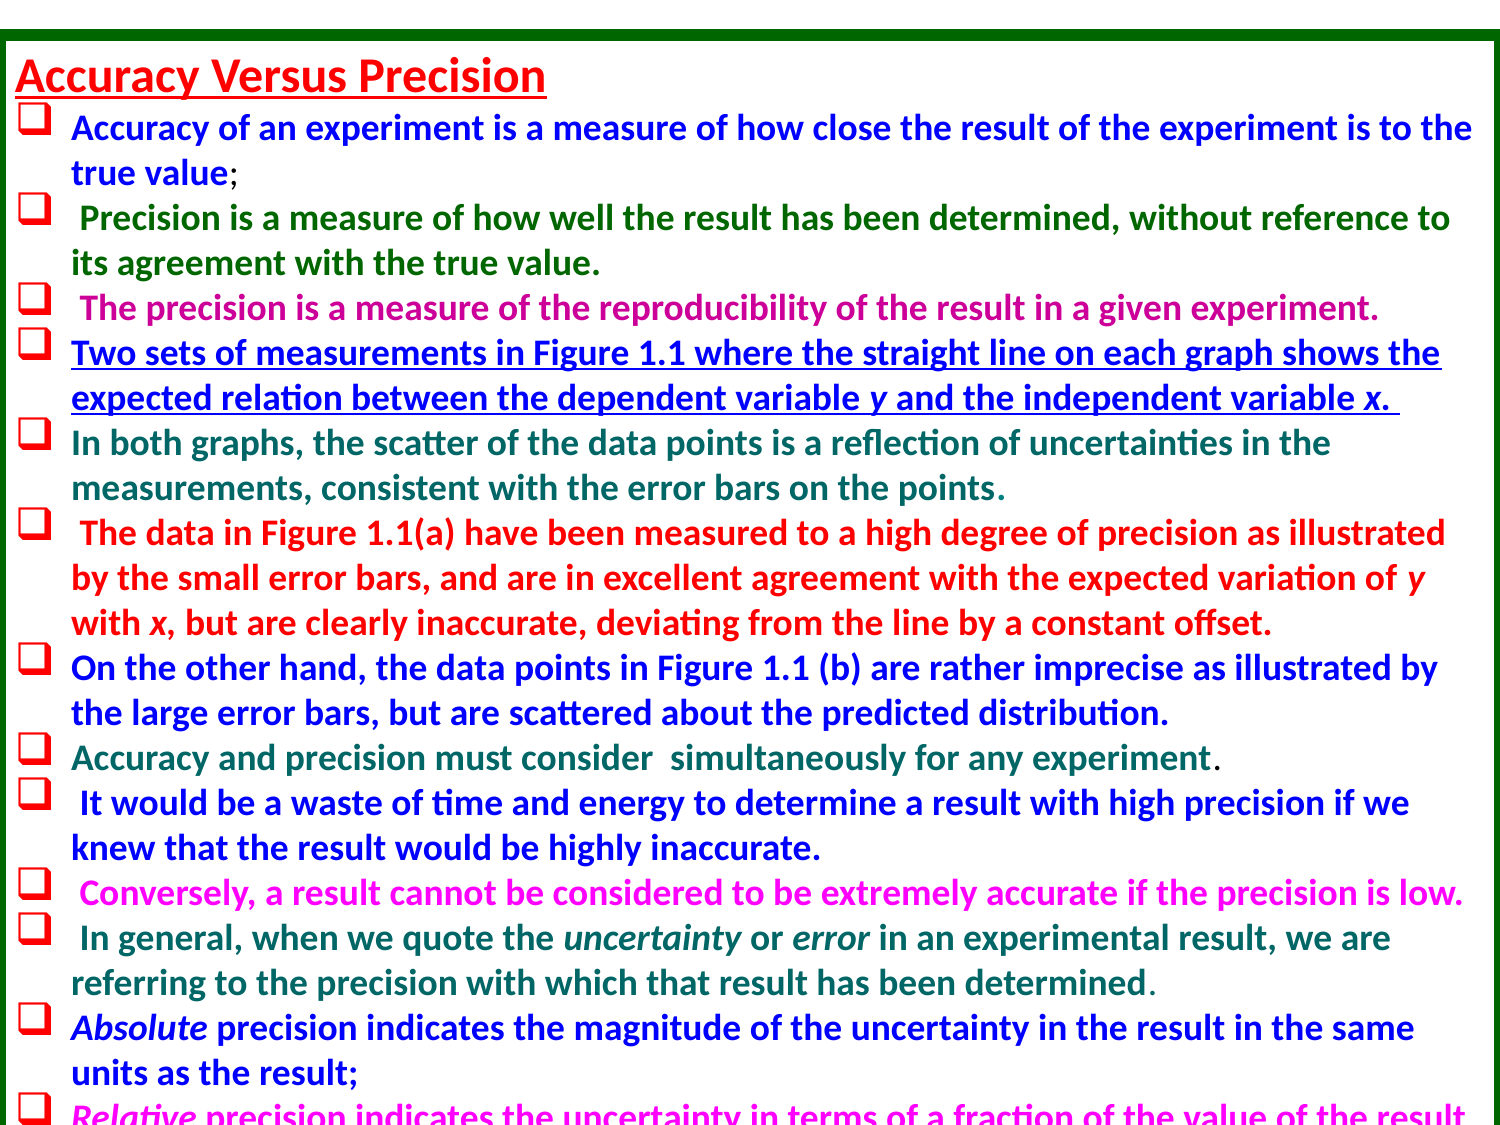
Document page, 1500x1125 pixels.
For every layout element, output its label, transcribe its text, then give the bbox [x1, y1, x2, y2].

text_box Accuracy Versus Precision Accuracy of an experiment is a measure of how close the result of the experiment is to the true value; Precision is a measure of how well the result has been determined, without reference to its agreement with the true value. The precision is a measure of the reproducibility of the result in a given experiment. Two sets of measurements in Figure 1.1 where the straight line on each graph shows the expected relation between the dependent variable y and the independent variable x. In both graphs, the scatter of the data points is a reflection of uncertainties in the measurements, consistent with the error bars on the points. The data in Figure 1.1(a) have been measured to a high degree of precision as illustrated by the small error bars, and are in excellent agreement with the expected variation of y with x, but are clearly inaccurate, deviating from the line by a constant offset. On the other hand, the data points in Figure 1.1 (b) are rather imprecise as illustrated by the large error bars, but are scattered about the predicted distribution. Accuracy and precision must consider simultaneously for any experiment. It would be a waste of time and energy to determine a result with high precision if we knew that the result would be highly inaccurate. Conversely, a result cannot be considered to be extremely accurate if the precision is low. In general, when we quote the uncertainty or error in an experimental result, we are referring to the precision with which that result has been determined. Absolute precision indicates the magnitude of the uncertainty in the result in the same units as the result; Relative precision indicates the uncertainty in terms of a fraction of the value of the result [0, 35, 1500, 1125]
